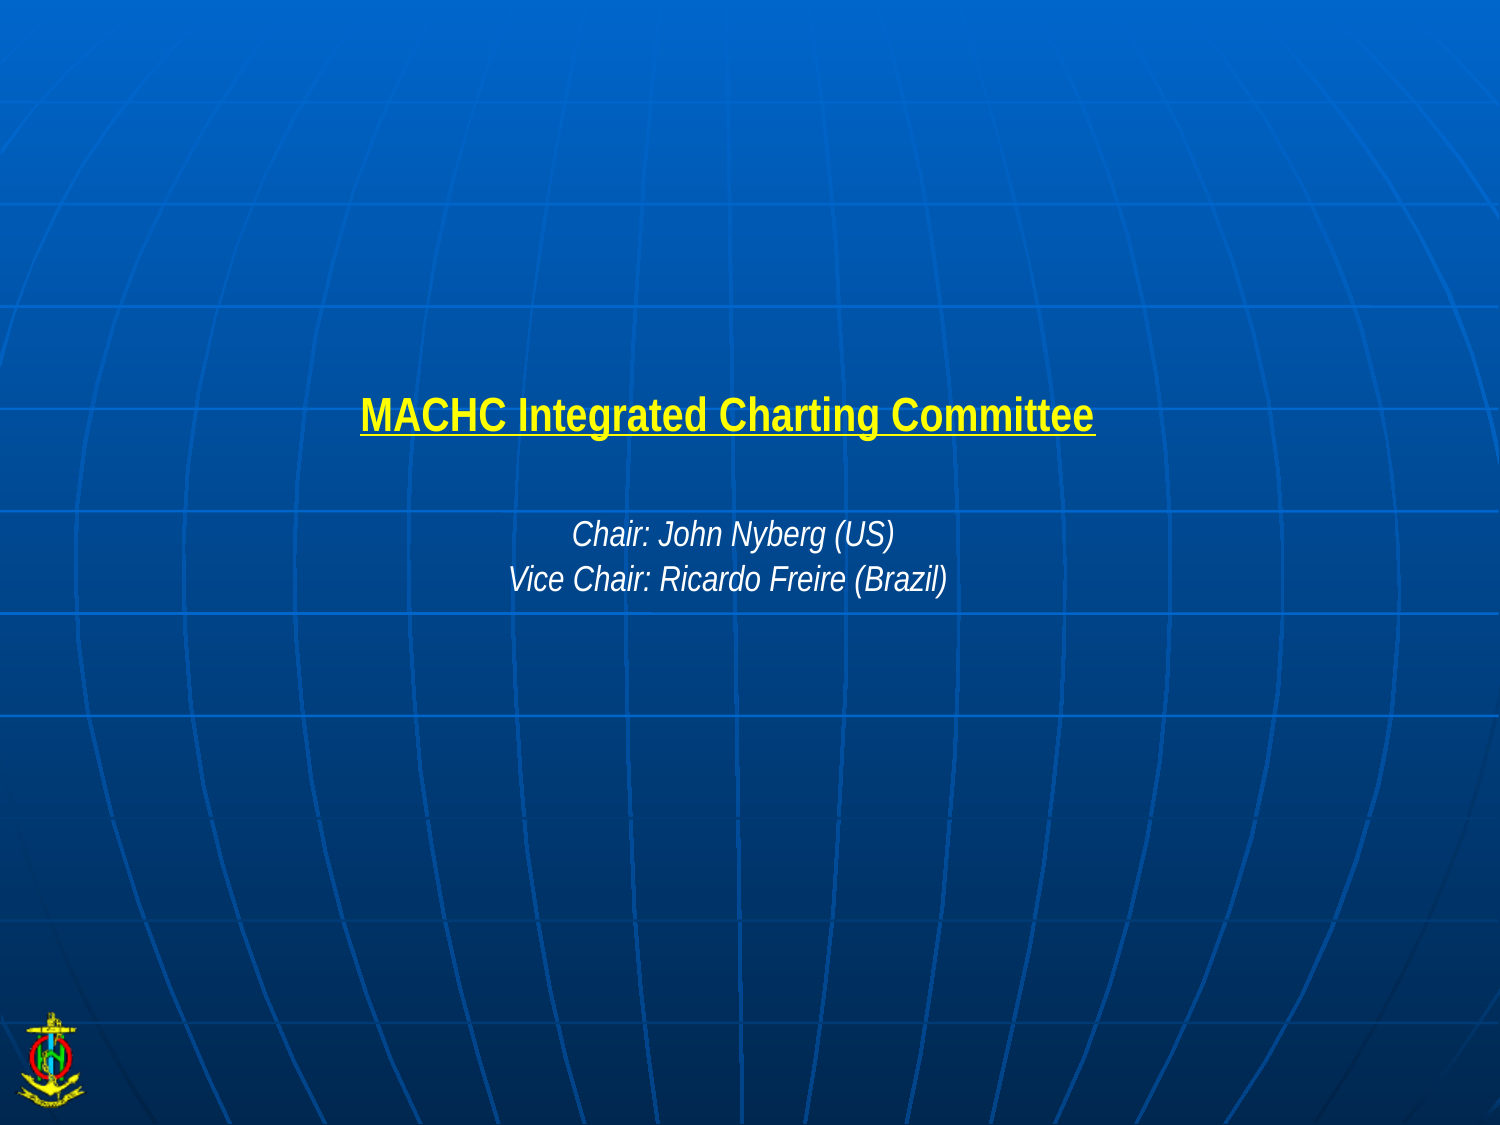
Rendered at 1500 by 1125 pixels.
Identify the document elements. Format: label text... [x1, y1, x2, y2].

title MACHC Integrated Charting Committee Chair: John Nyberg (US) Vice Chair: Ricardo Freire (Brazil) [74, 374, 1382, 651]
picture [14, 1012, 87, 1108]
